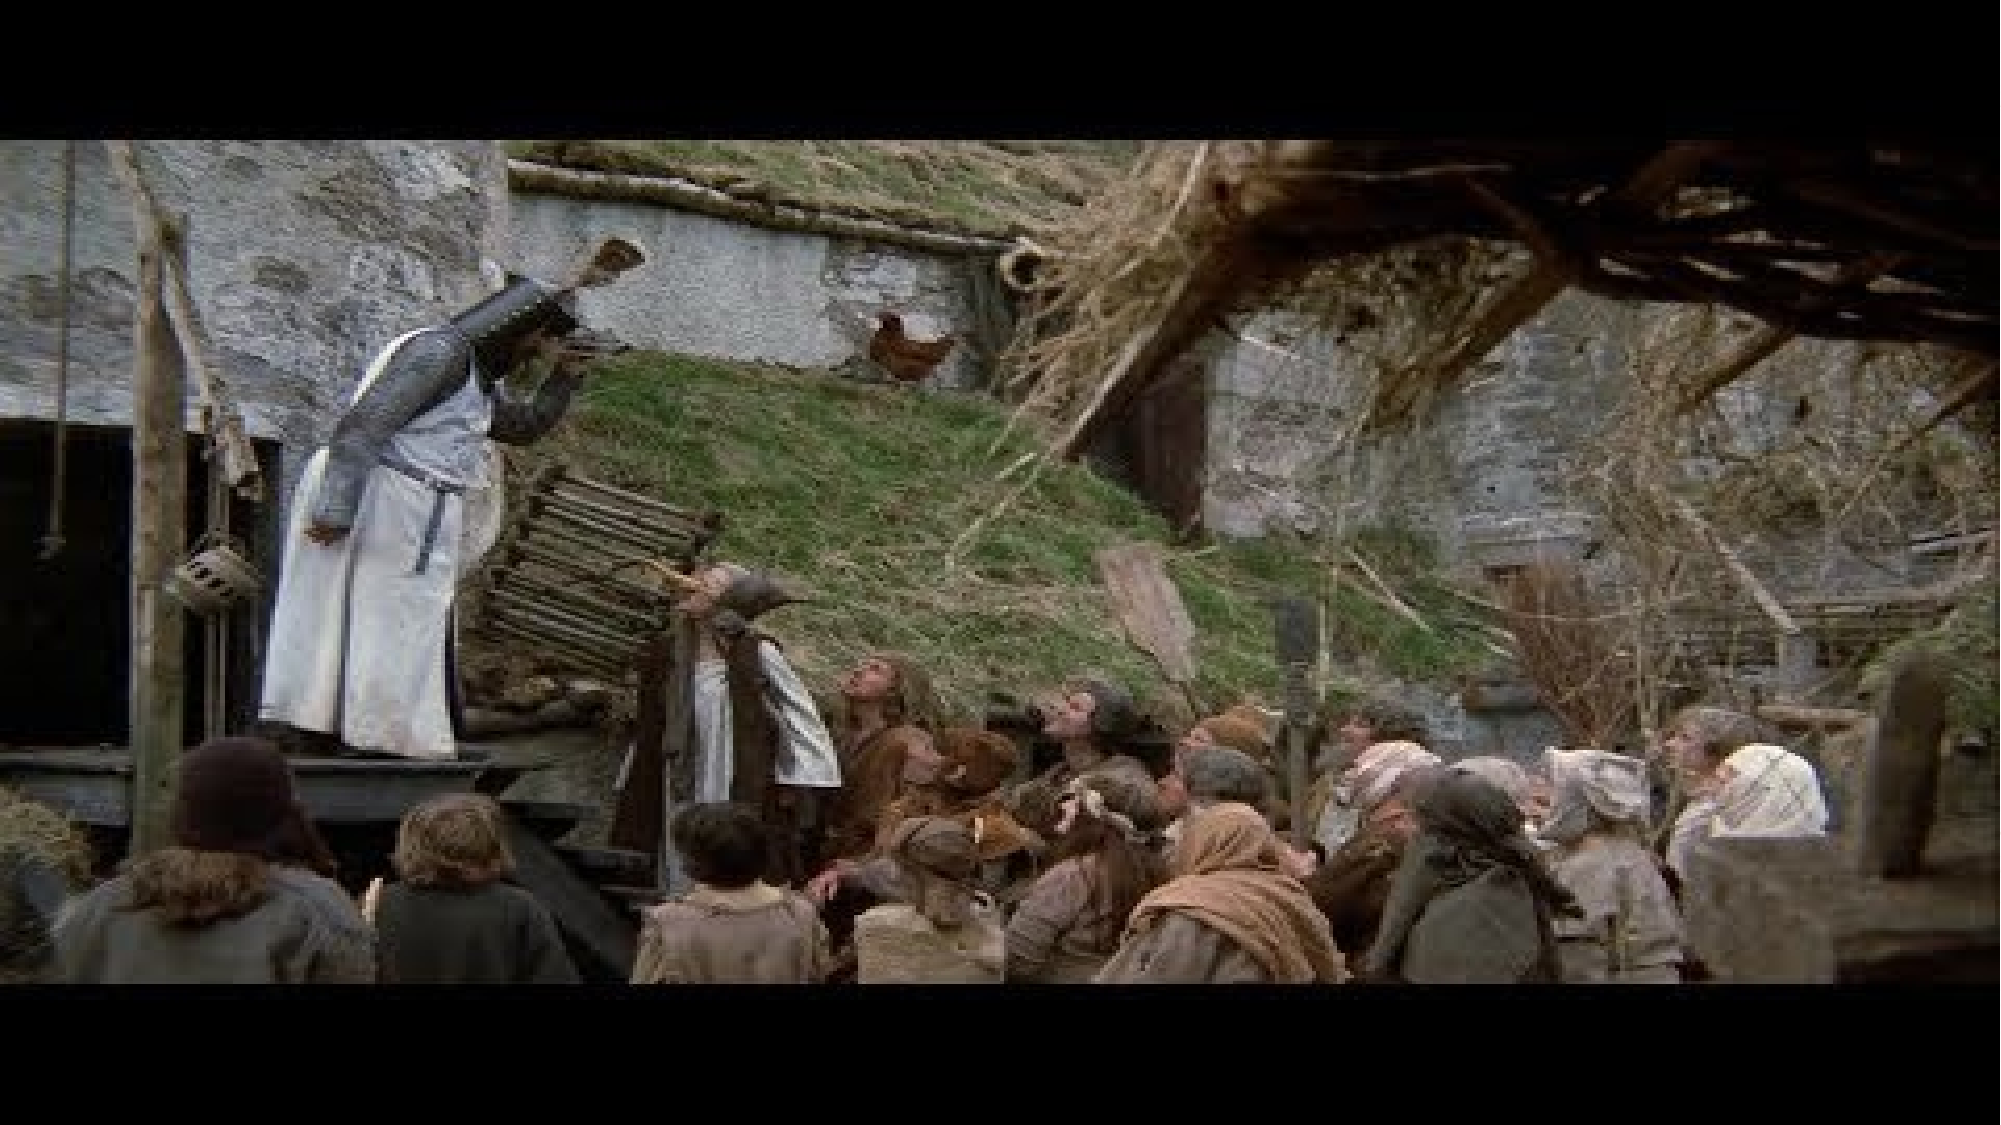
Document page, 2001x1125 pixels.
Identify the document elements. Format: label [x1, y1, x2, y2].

list [0, 0, 2000, 1125]
